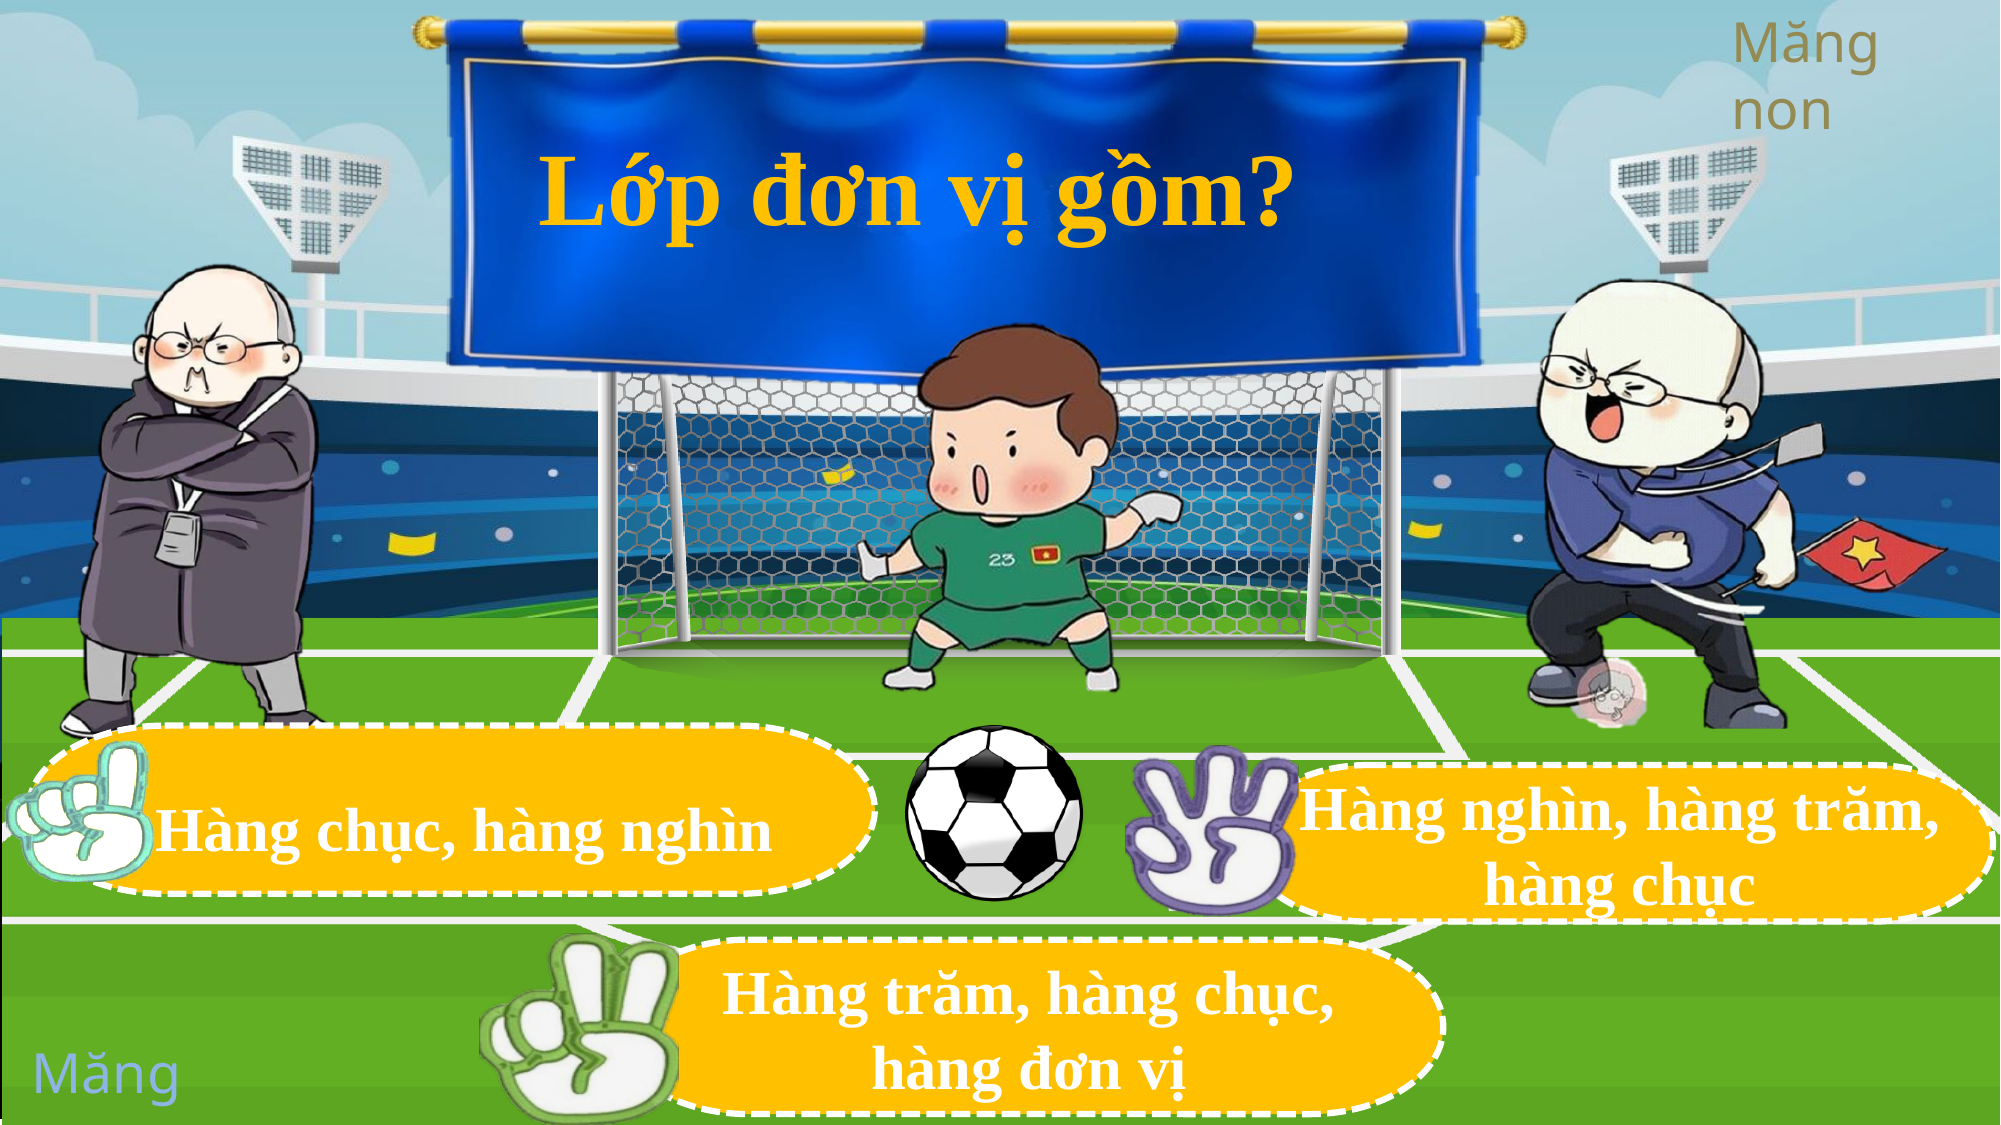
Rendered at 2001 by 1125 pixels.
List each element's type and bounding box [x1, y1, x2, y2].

picture [0, 0, 2000, 1125]
text_box [1117, 733, 1994, 922]
text_box [0, 724, 876, 894]
